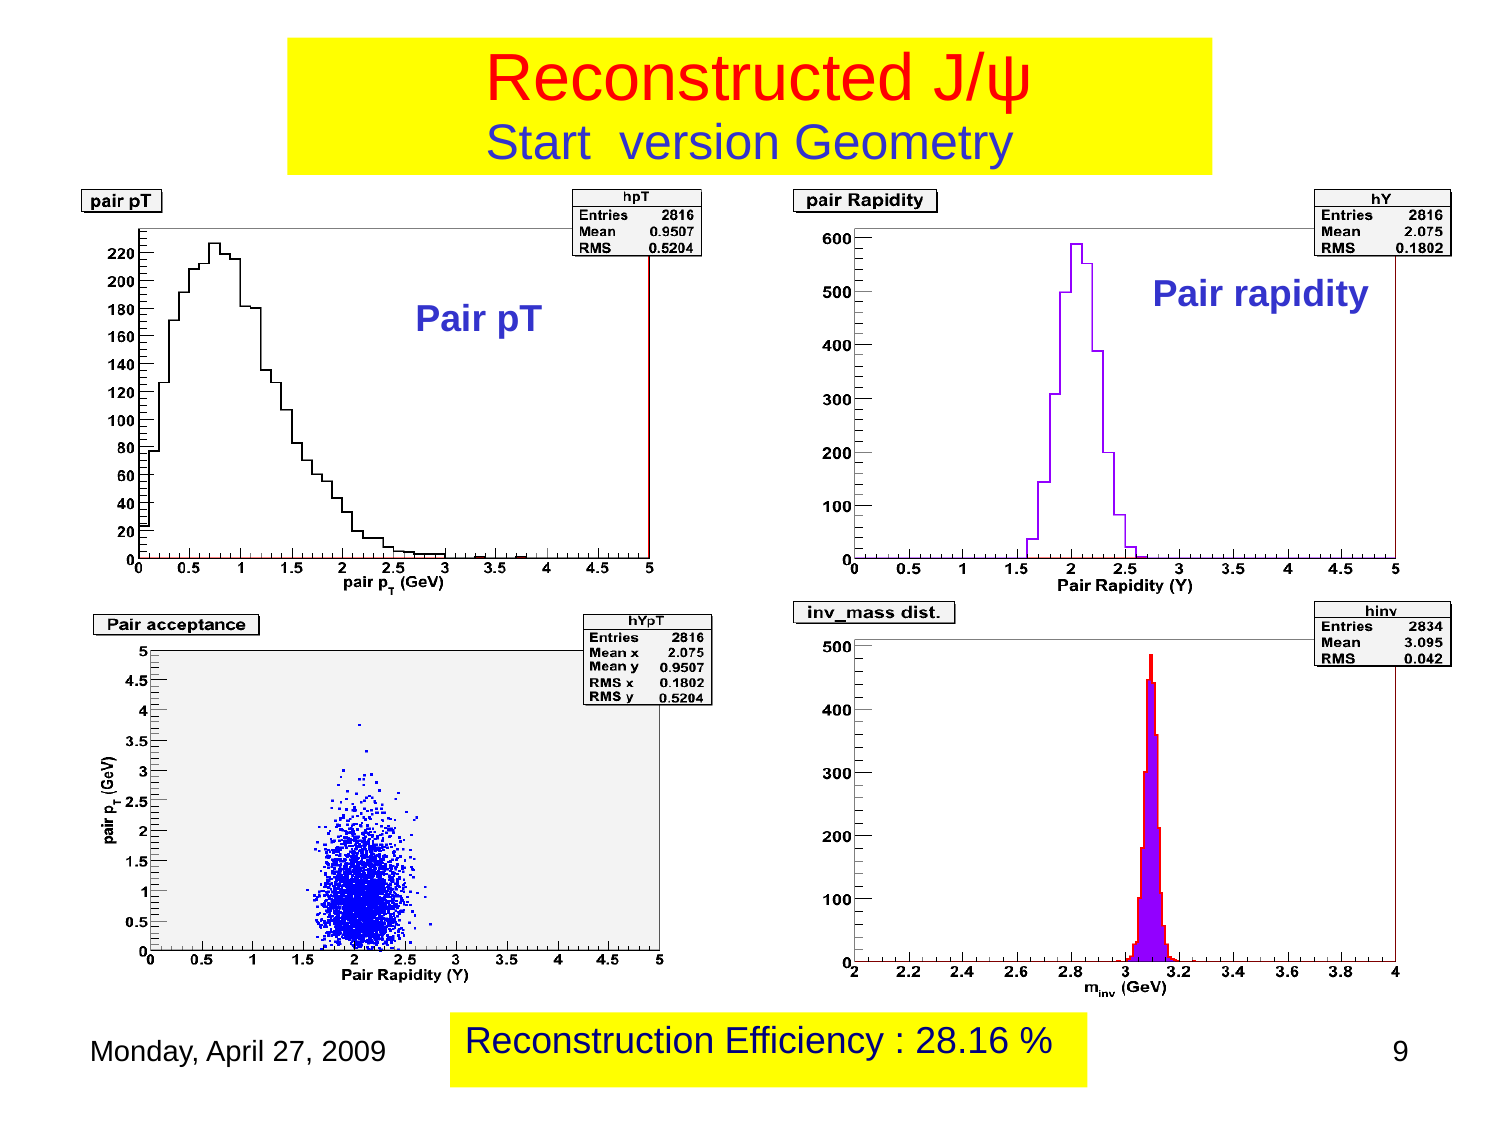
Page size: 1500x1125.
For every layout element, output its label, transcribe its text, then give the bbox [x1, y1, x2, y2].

picture [787, 187, 1463, 1002]
text_box Reconstruction Efficiency : 28.16 % [450, 1012, 1088, 1088]
picture [74, 187, 713, 601]
picture [87, 612, 723, 988]
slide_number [74, 1024, 424, 1110]
slide_number 9 [1074, 1024, 1424, 1103]
title Reconstructed J/ψ Start version Geometry [287, 37, 1213, 176]
